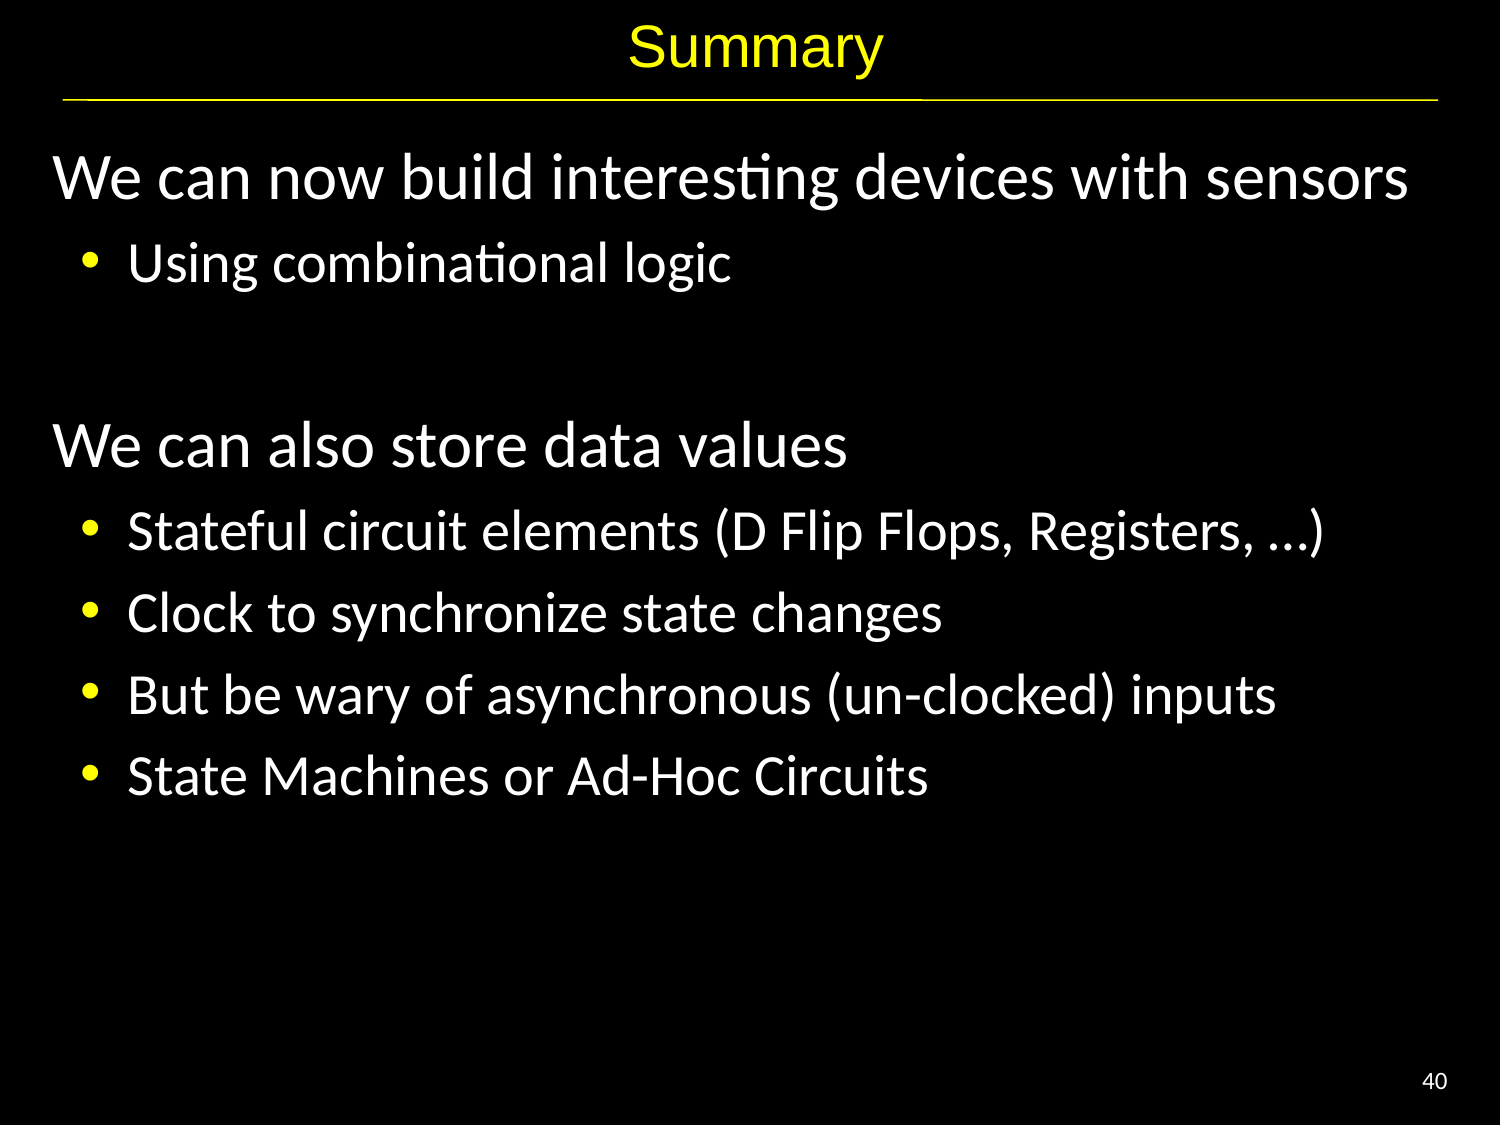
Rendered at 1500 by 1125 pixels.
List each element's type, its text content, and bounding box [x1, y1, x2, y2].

list We can now build interesting devices with sensors Using combinational logic We can also store data values Stateful circuit elements (D Flip Flops, Registers, …) Clock to synchronize state changes But be wary of asynchronous (un-clocked) inputs State Machines or Ad-Hoc Circuits [37, 125, 1463, 1063]
title Summary [62, 0, 1450, 88]
